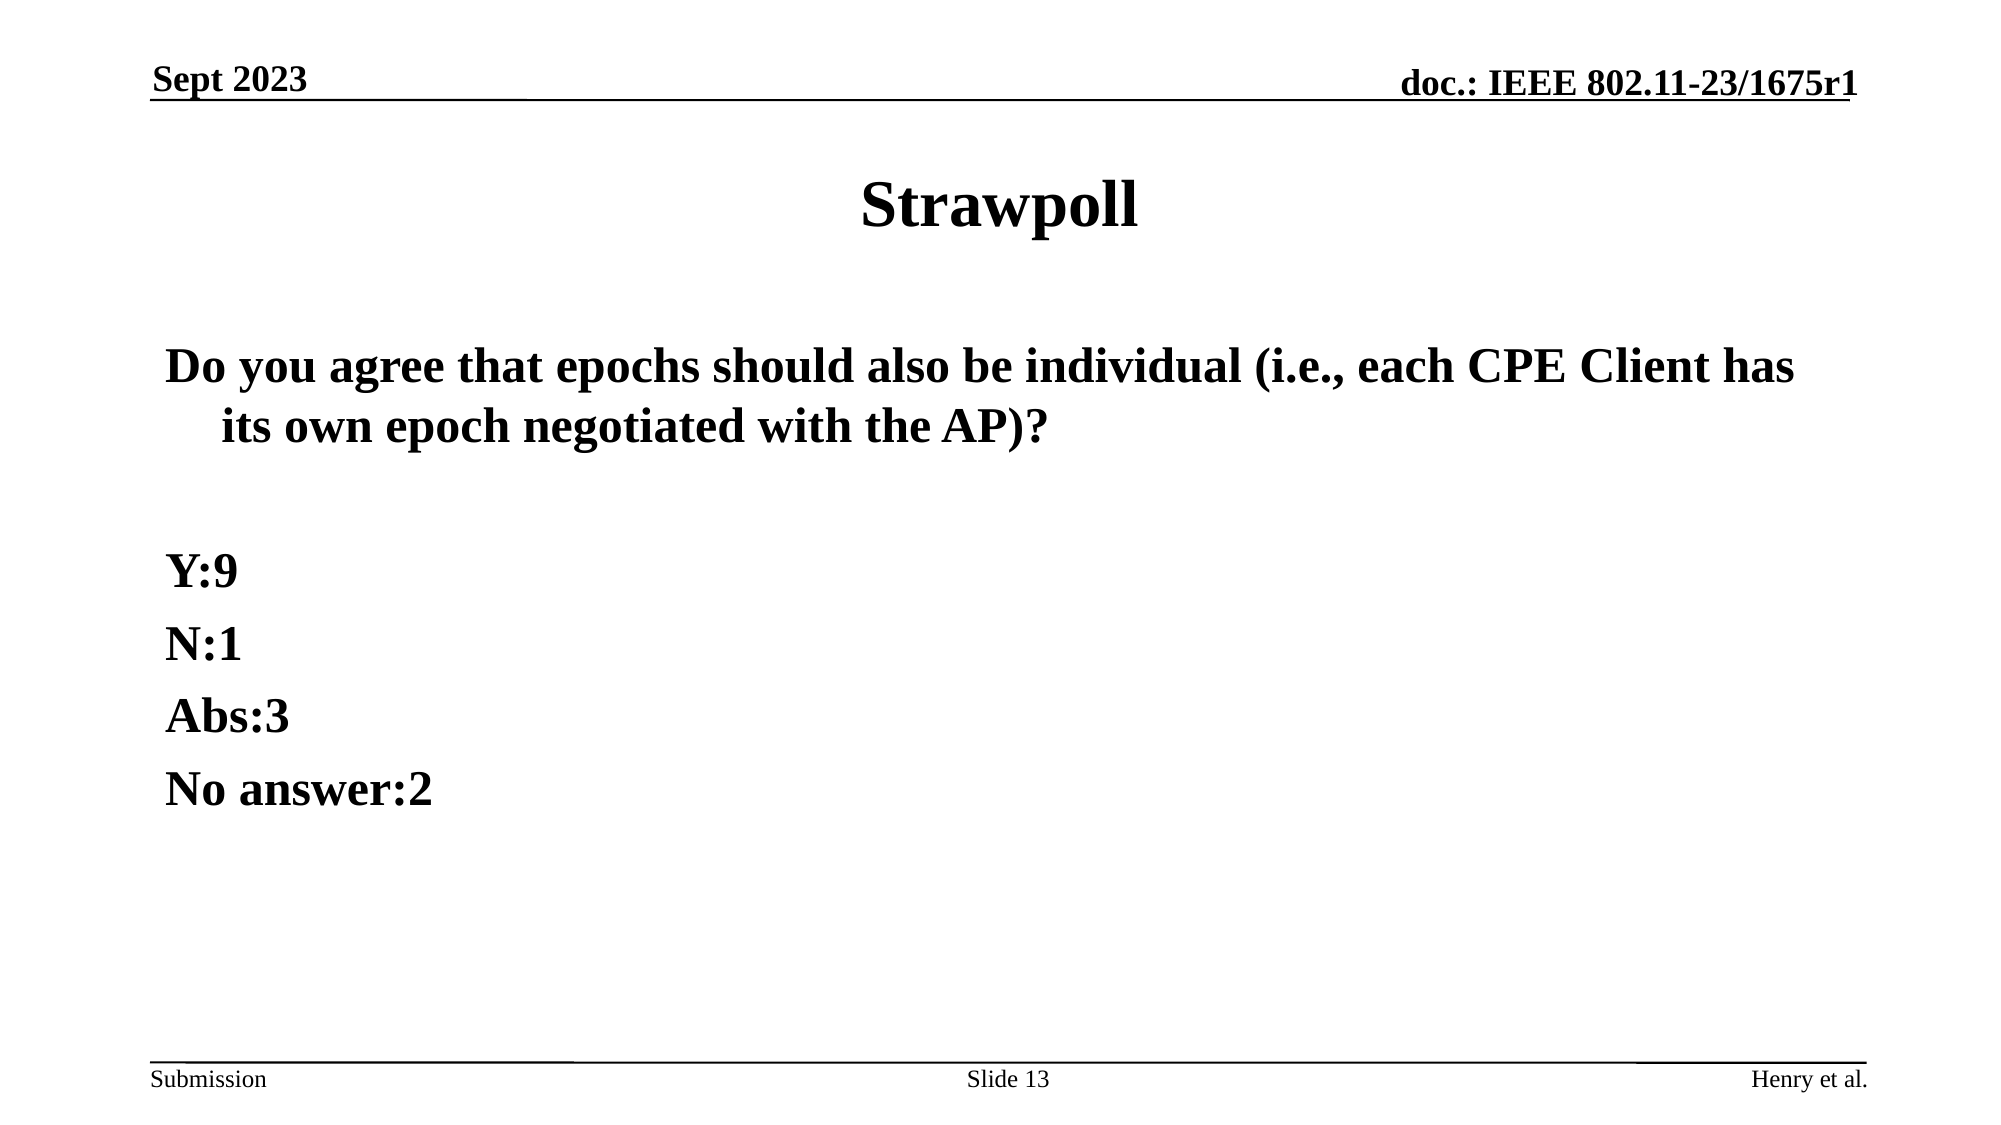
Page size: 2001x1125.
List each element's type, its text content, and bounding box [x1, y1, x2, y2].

slide_number Slide 13 [950, 1061, 1067, 1123]
list Do you agree that epochs should also be individual (i.e., each CPE Client has its own epoch negotiated with the AP)? Y:9 N:1 Abs:3 No answer:2 [149, 324, 1850, 1000]
title Strawpoll [149, 112, 1850, 288]
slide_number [152, 54, 563, 100]
footer Henry et al. [1171, 1061, 1869, 1093]
